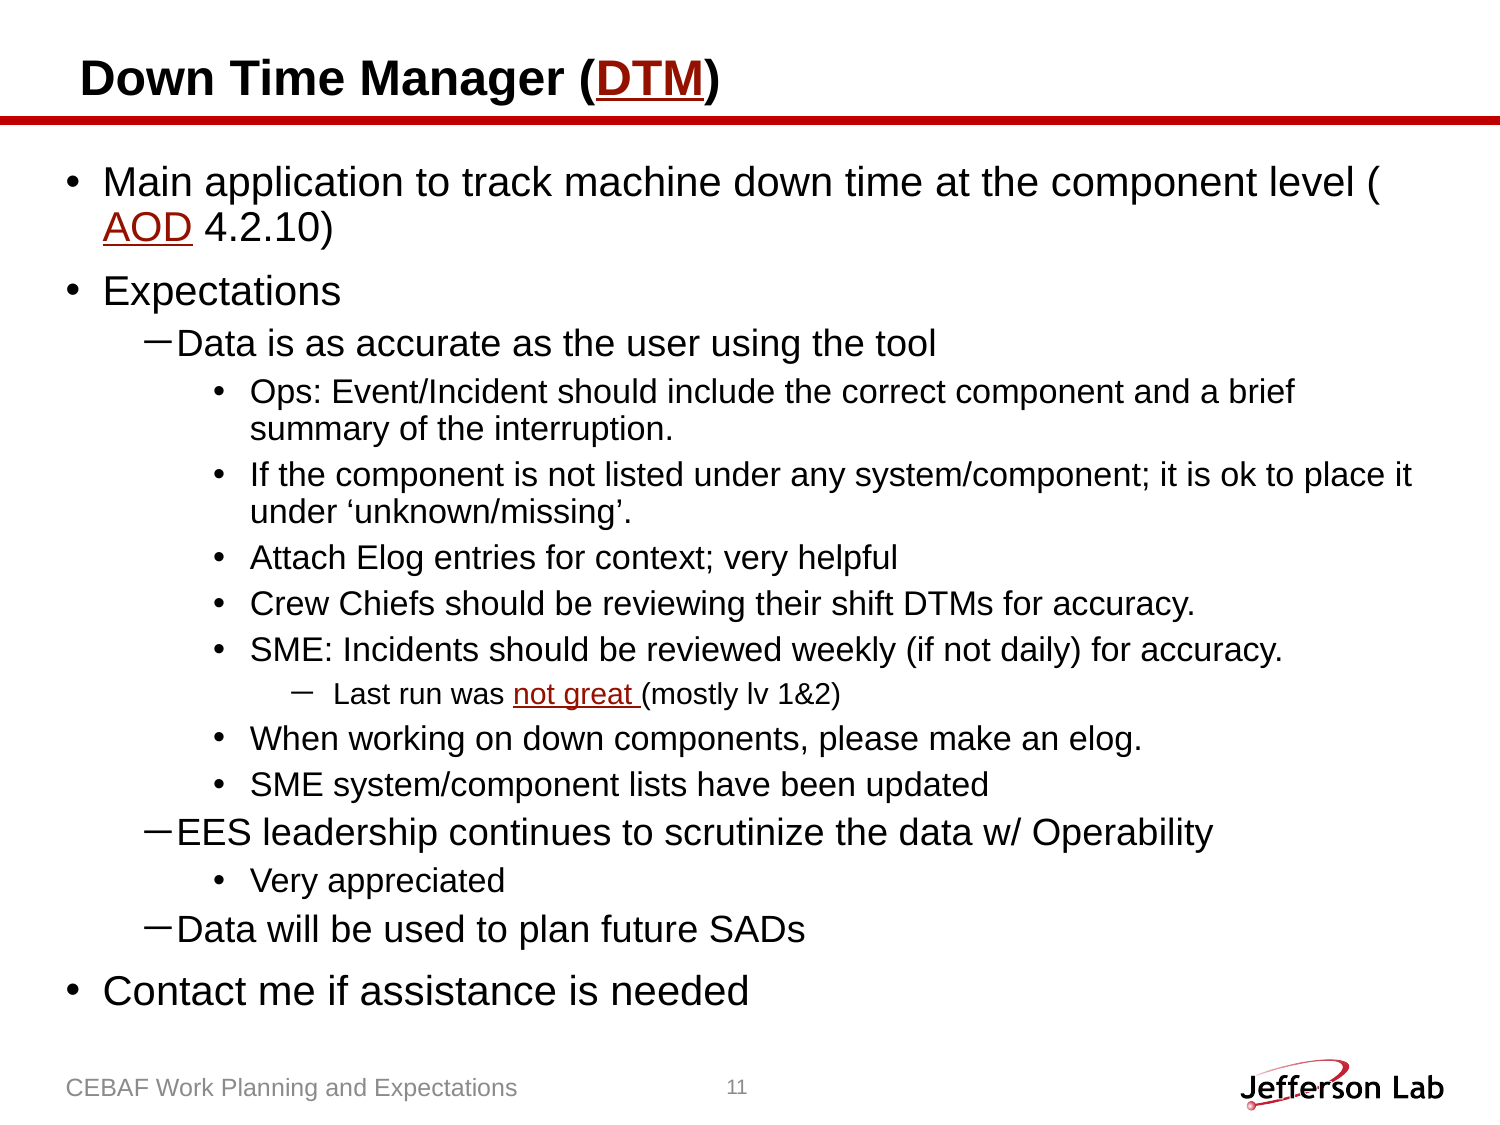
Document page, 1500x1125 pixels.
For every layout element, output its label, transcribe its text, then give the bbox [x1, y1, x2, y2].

footer CEBAF Work Planning and Expectations [50, 1060, 694, 1112]
picture [1238, 1051, 1457, 1122]
slide_number 11 [693, 1060, 782, 1111]
title Down Time Manager (DTM) [50, 39, 1440, 120]
list Main application to track machine down time at the component level (AOD 4.2.10) Expectations Data is as accurate as the user using the tool Ops: Event/Incident should include the correct component and a brief summary of the interruption. If the component is not listed under any system/component; it is ok to place it under ‘unknown/missing’. Attach Elog entries for context; very helpful Crew Chiefs should be reviewing their shift DTMs for accuracy. SME: Incidents should be reviewed weekly (if not daily) for accuracy. Last run was not great (mostly lv 1&2) When working on down components, please make an elog. SME system/component lists have been updated EES leadership continues to scrutinize the data w/ Operability Very appreciated Data will be used to plan future SADs Contact me if assistance is needed [50, 153, 1440, 1026]
